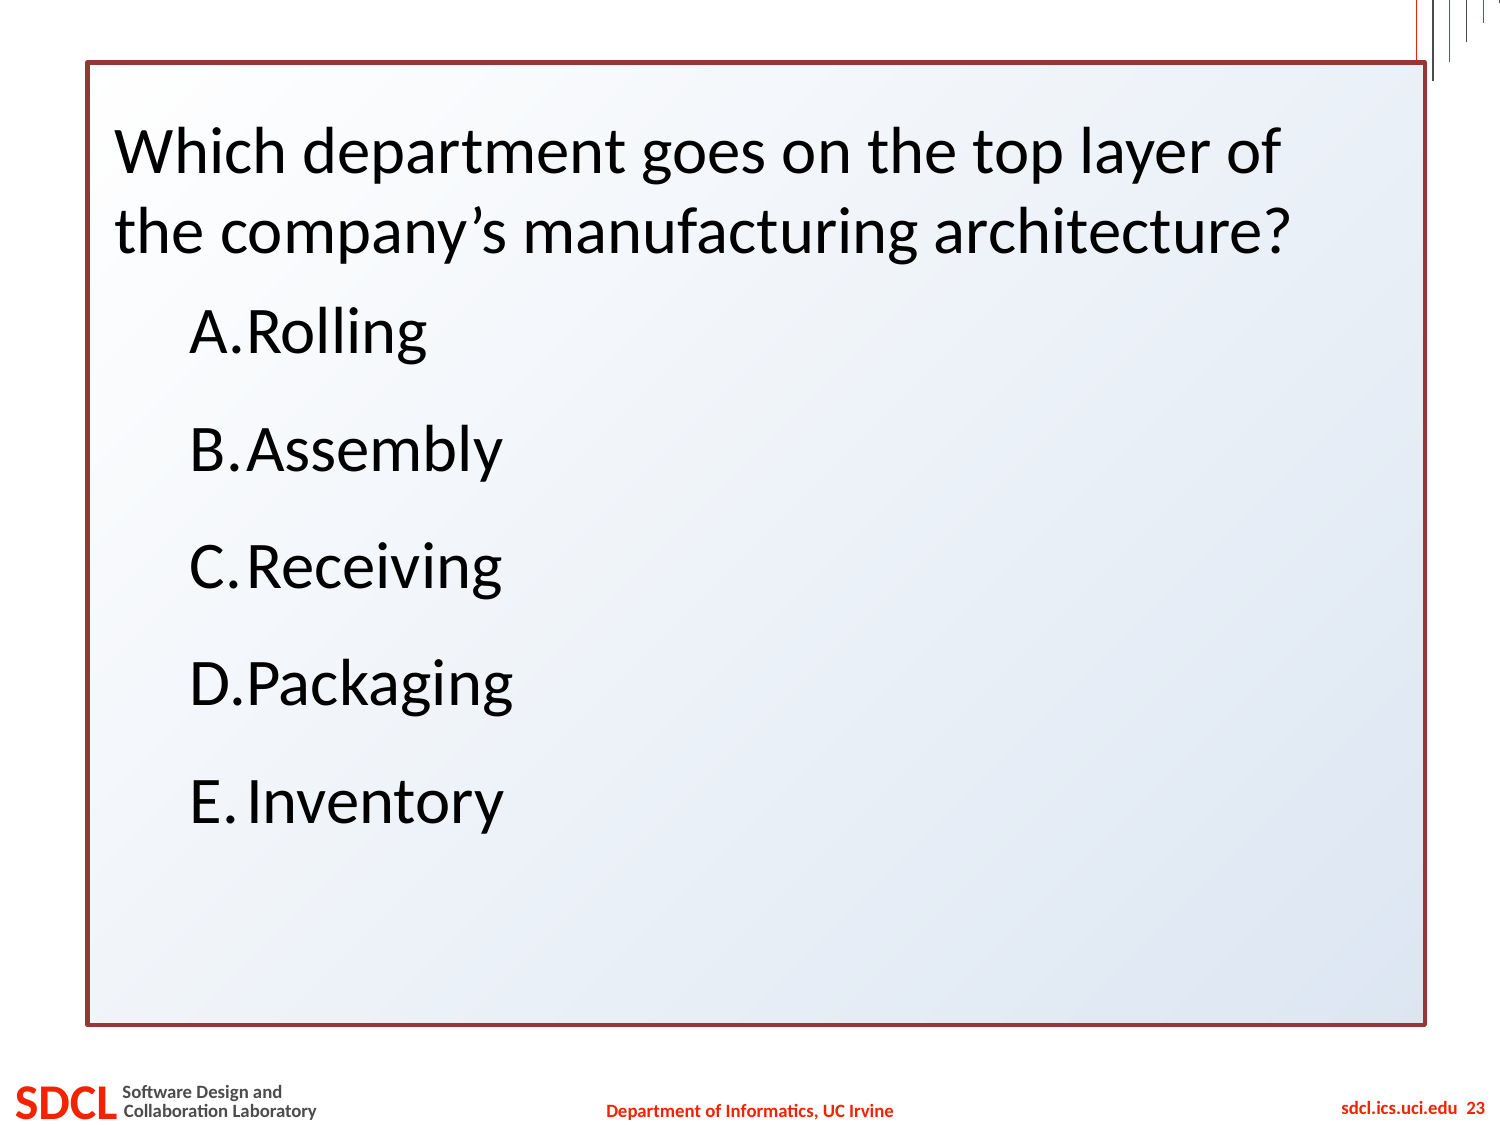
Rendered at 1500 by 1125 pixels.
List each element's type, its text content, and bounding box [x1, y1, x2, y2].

text_box Rolling Assembly Receiving Packaging Inventory [174, 279, 1275, 844]
text_box [85, 60, 1427, 1027]
text_box Which department goes on the top layer of the company’s manufacturing architecture? [99, 99, 1400, 275]
